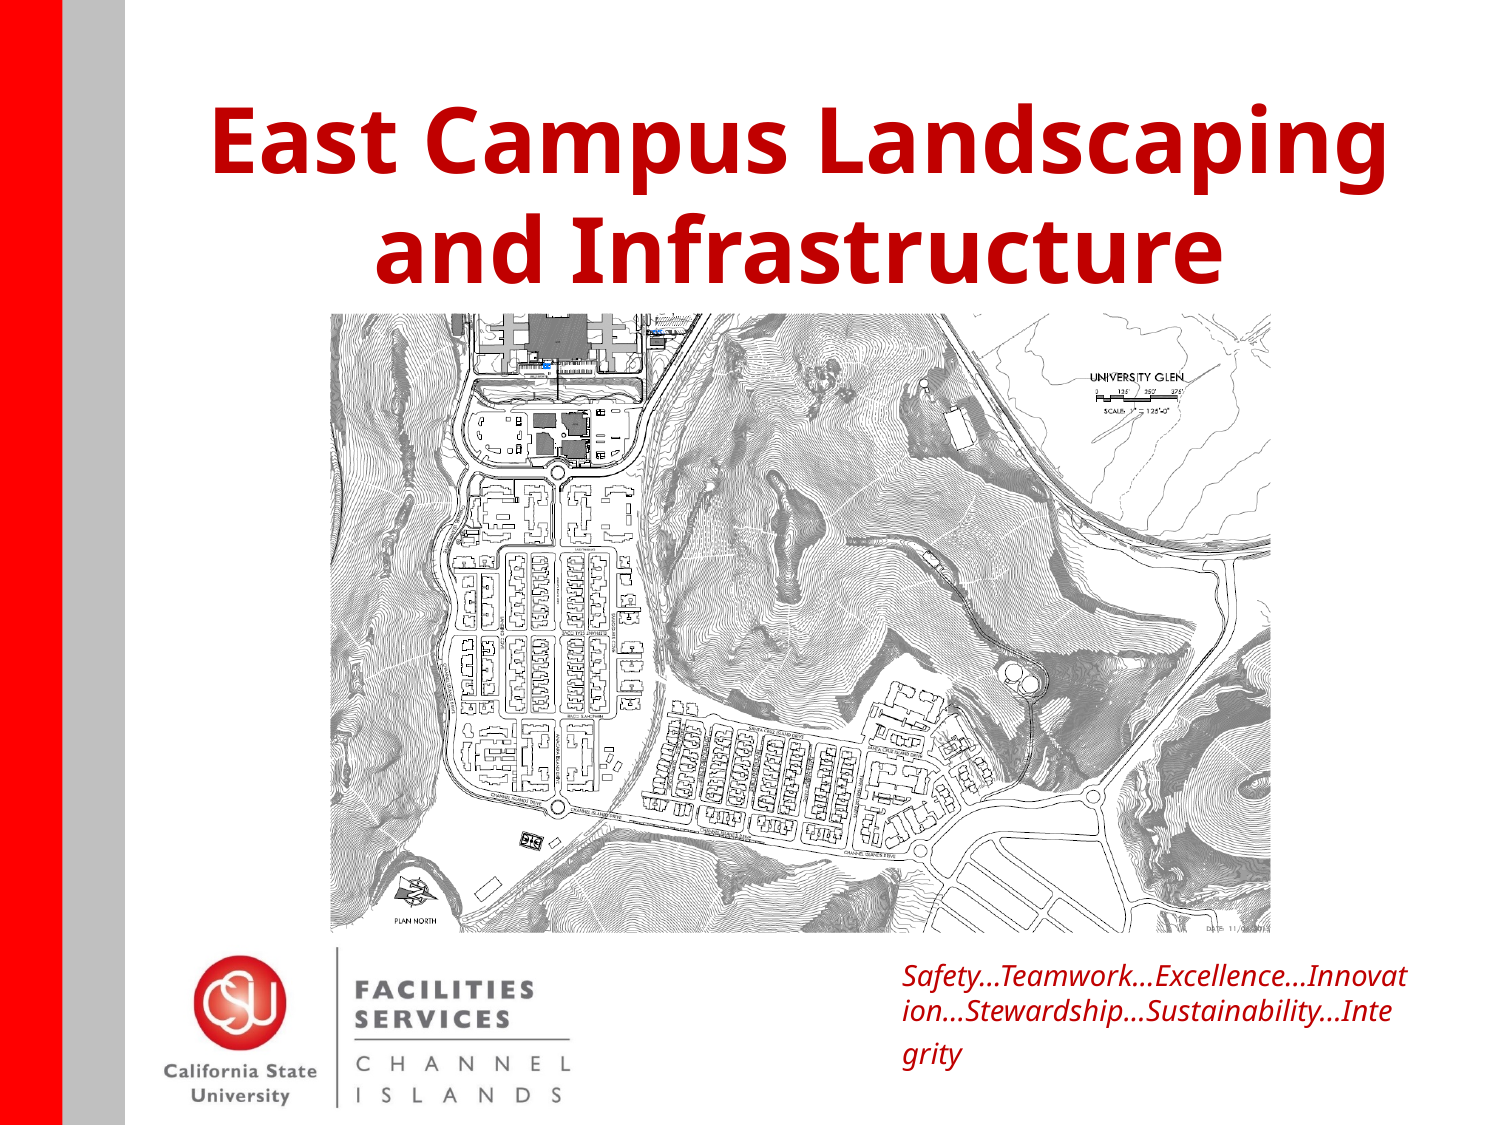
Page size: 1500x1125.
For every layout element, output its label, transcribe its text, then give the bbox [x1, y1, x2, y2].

picture [149, 313, 1271, 1121]
text_box East Campus Landscaping and Infrastructure [187, 74, 1413, 310]
